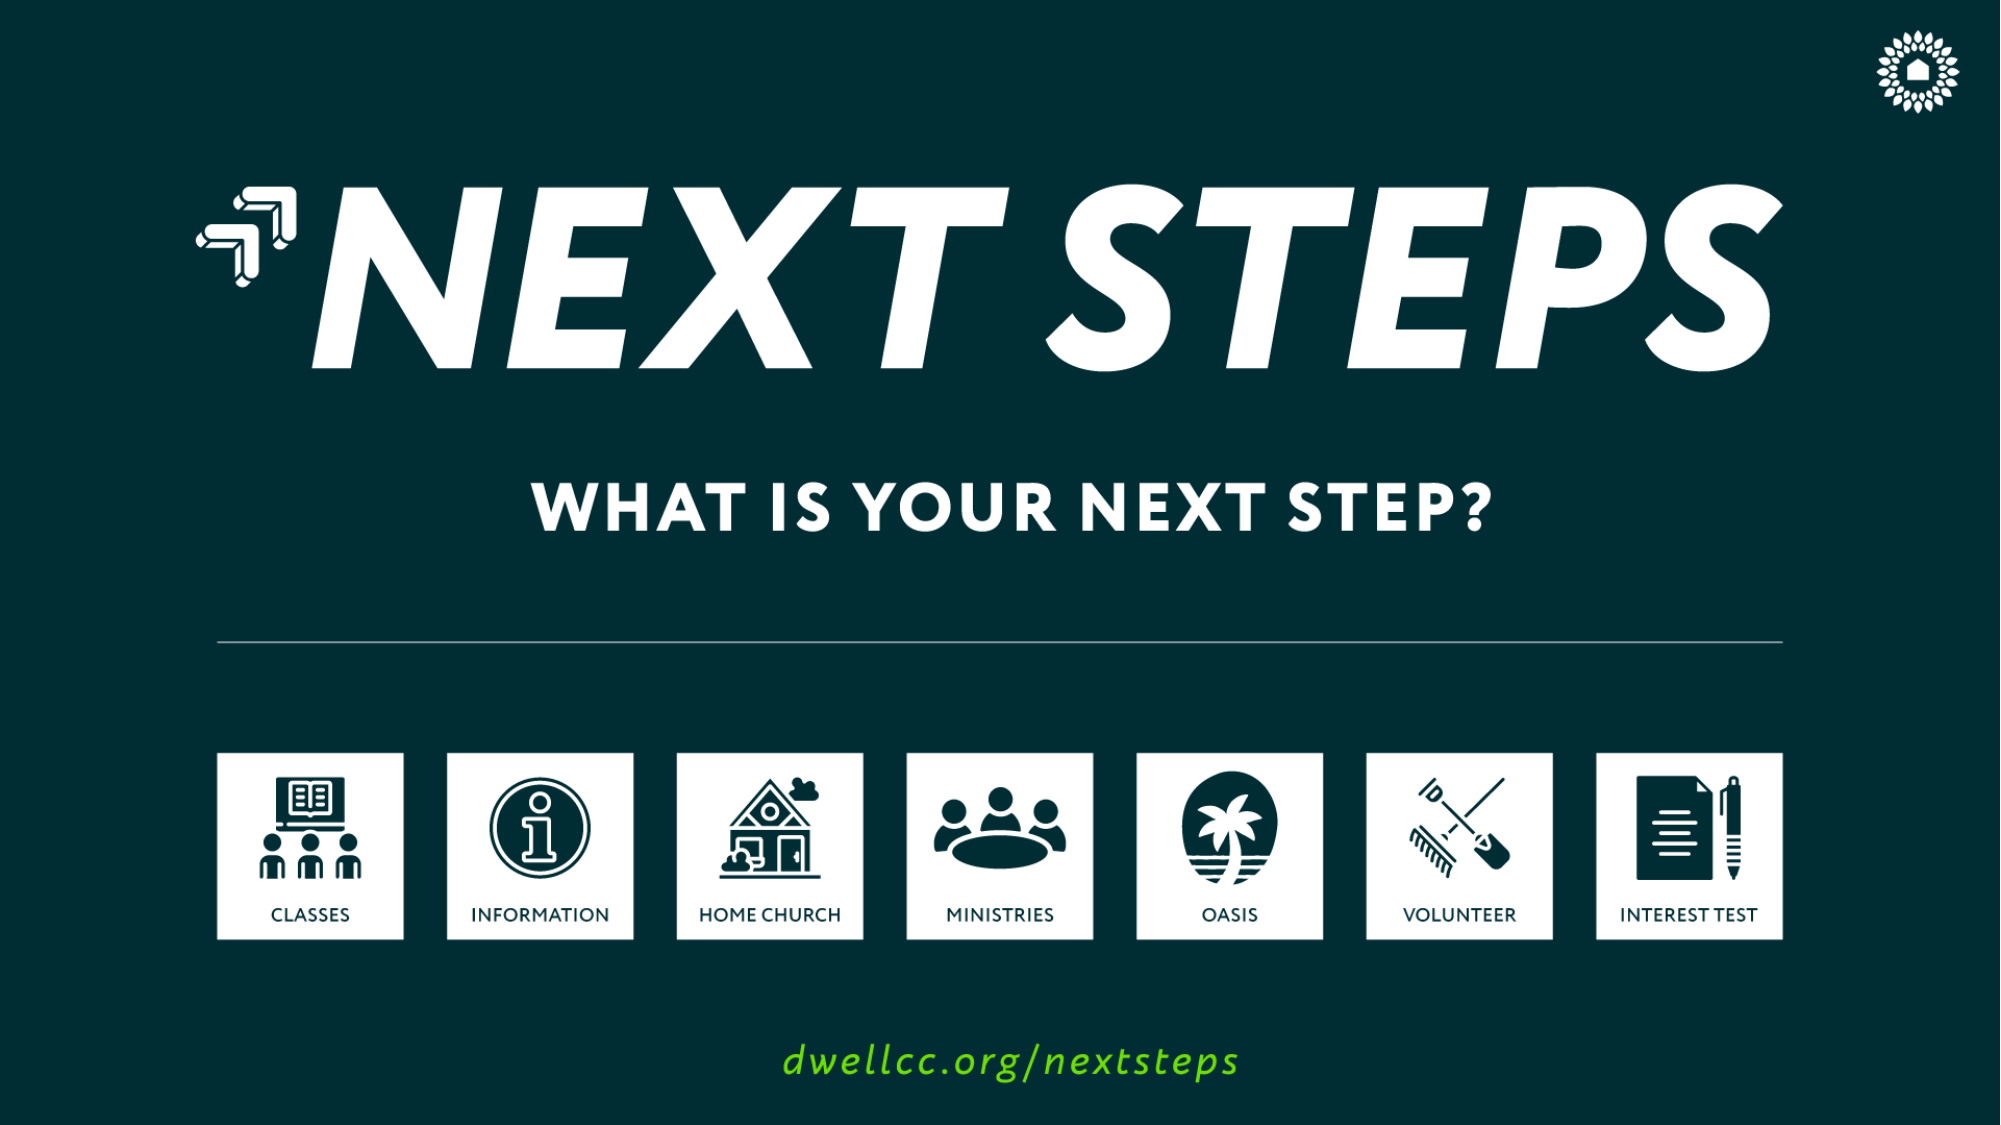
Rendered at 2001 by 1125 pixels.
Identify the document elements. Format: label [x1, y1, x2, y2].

list [0, 0, 2000, 1125]
